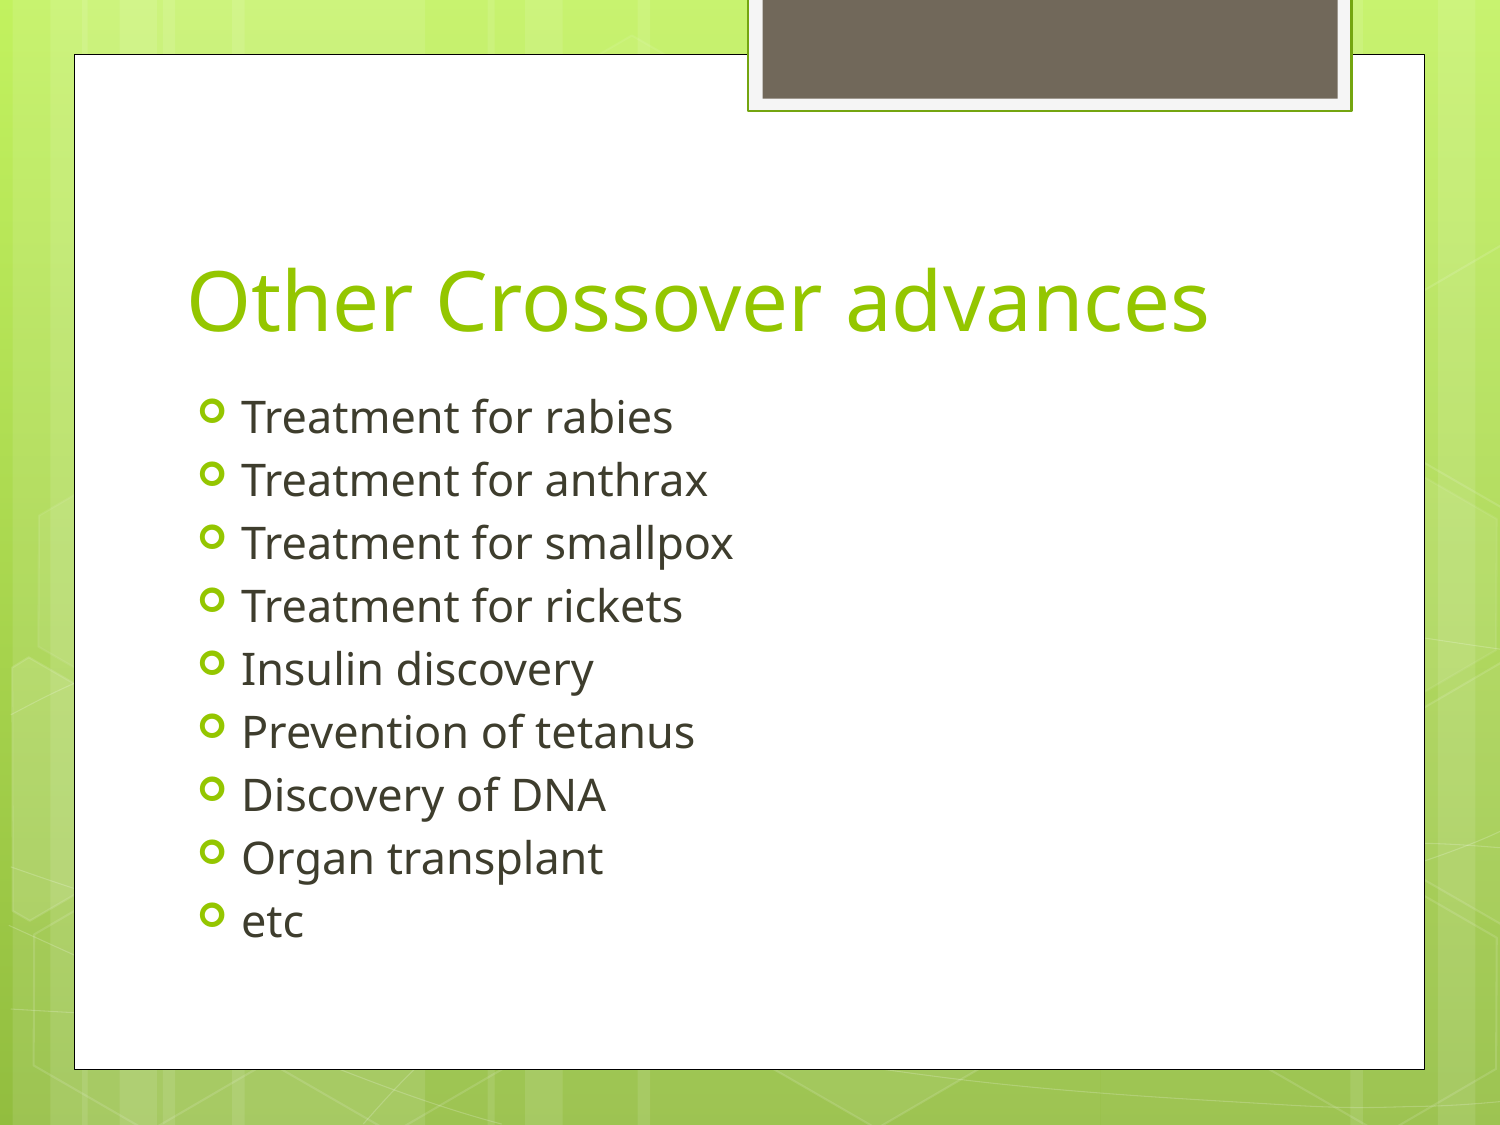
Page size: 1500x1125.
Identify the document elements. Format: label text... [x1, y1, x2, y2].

list Treatment for rabies Treatment for anthrax Treatment for smallpox Treatment for rickets Insulin discovery Prevention of tetanus Discovery of DNA Organ transplant etc [171, 381, 1283, 957]
title Other Crossover advances [171, 168, 1324, 357]
